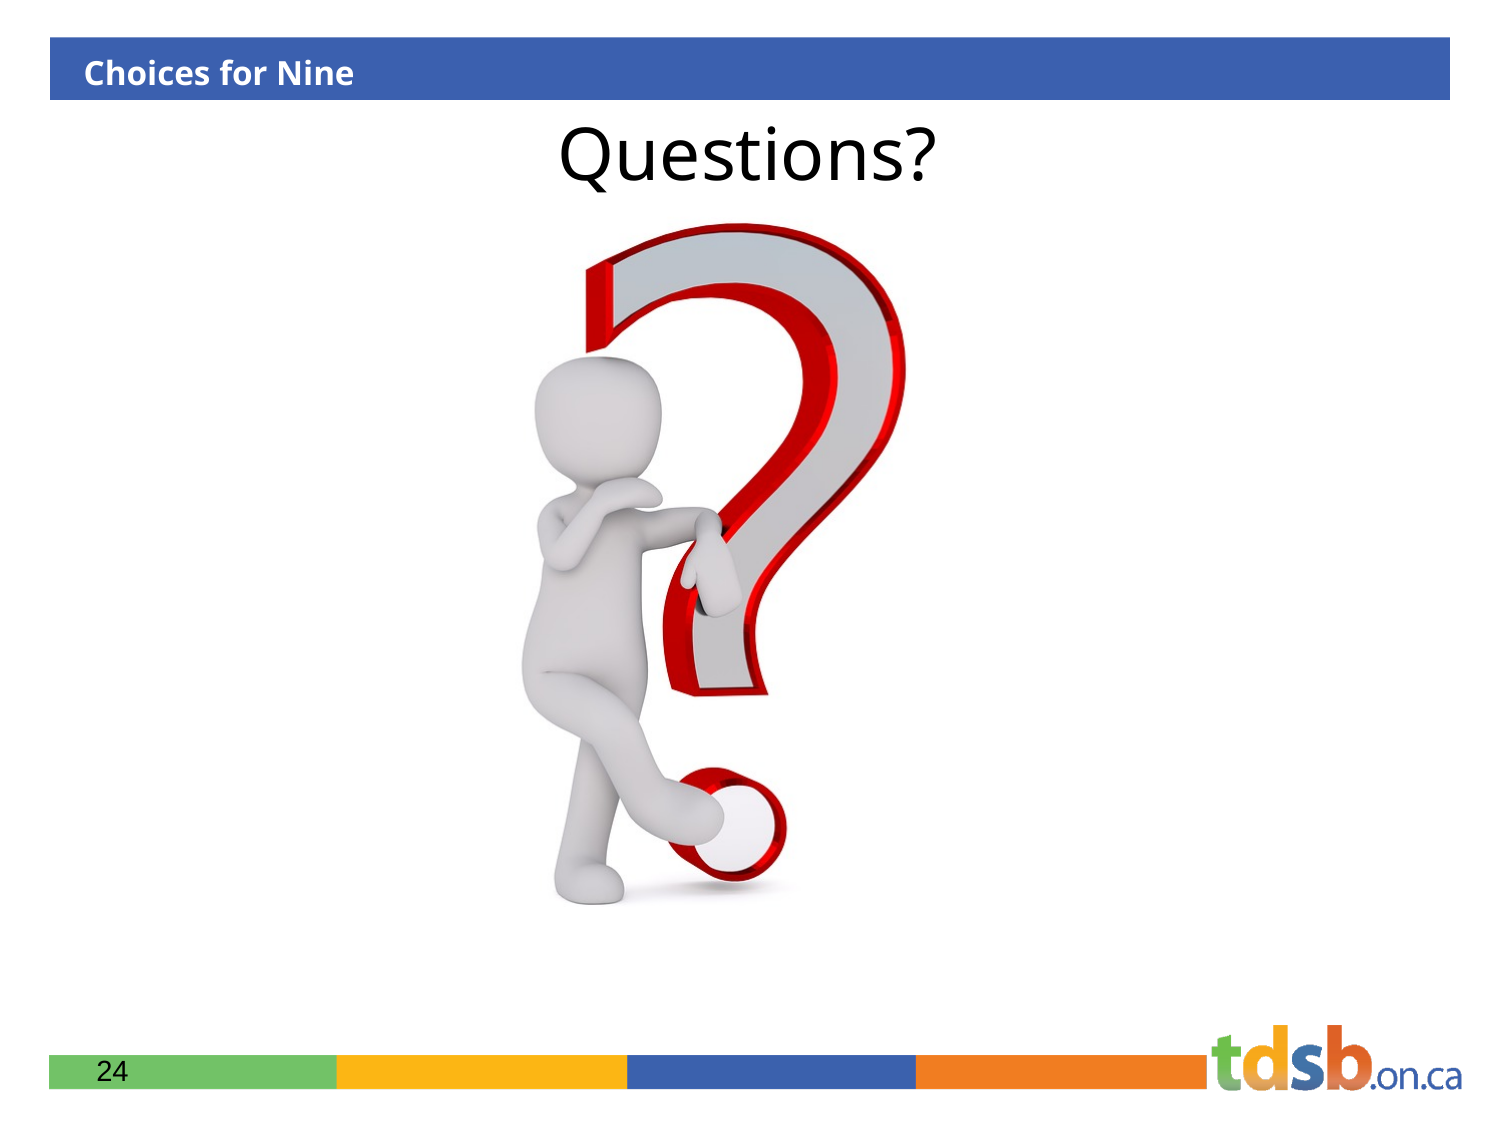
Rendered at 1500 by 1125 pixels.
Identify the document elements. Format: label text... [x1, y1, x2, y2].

title Questions? [69, 99, 1426, 202]
picture [17, 999, 1500, 1125]
slide_number 24 [62, 1037, 163, 1088]
list Choices for Nine [50, 37, 1375, 88]
picture [314, 201, 1037, 924]
